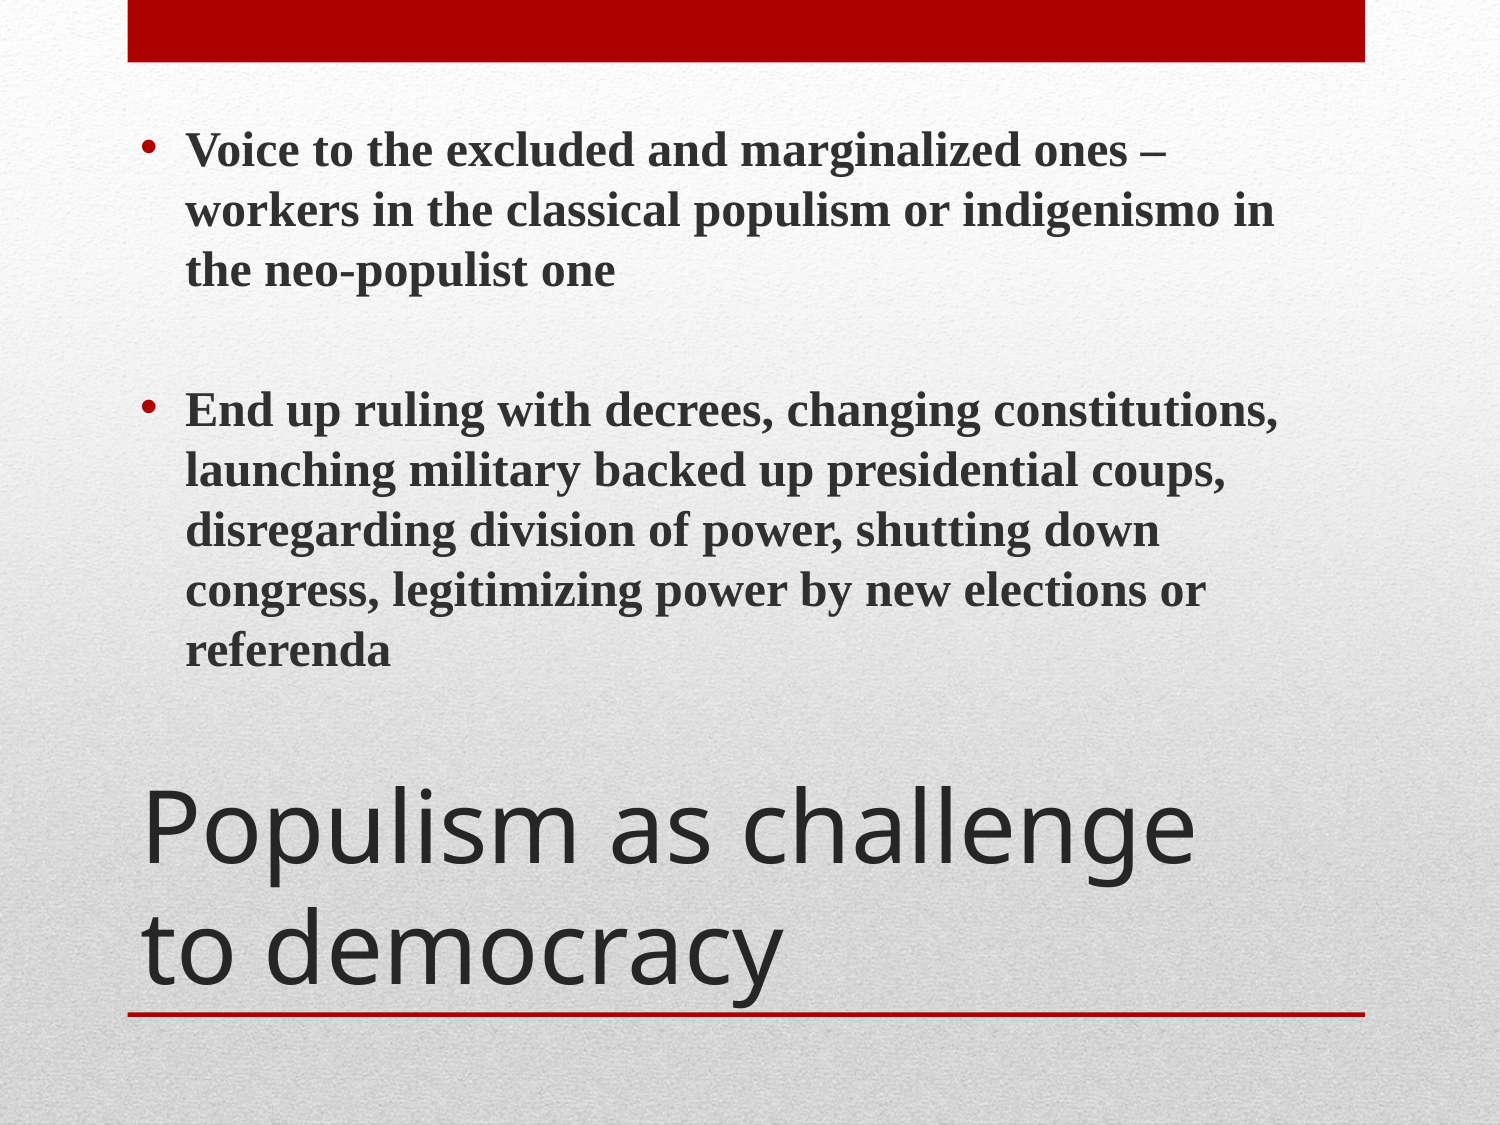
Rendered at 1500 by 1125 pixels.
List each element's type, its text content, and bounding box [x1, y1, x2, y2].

title Populism as challenge to democracy [125, 750, 1238, 1013]
list Voice to the excluded and marginalized ones – workers in the classical populism or indigenismo in the neo-populist one End up ruling with decrees, changing constitutions, launching military backed up presidential coups, disregarding division of power, shutting down congress, legitimizing power by new elections or referenda [125, 112, 1363, 750]
